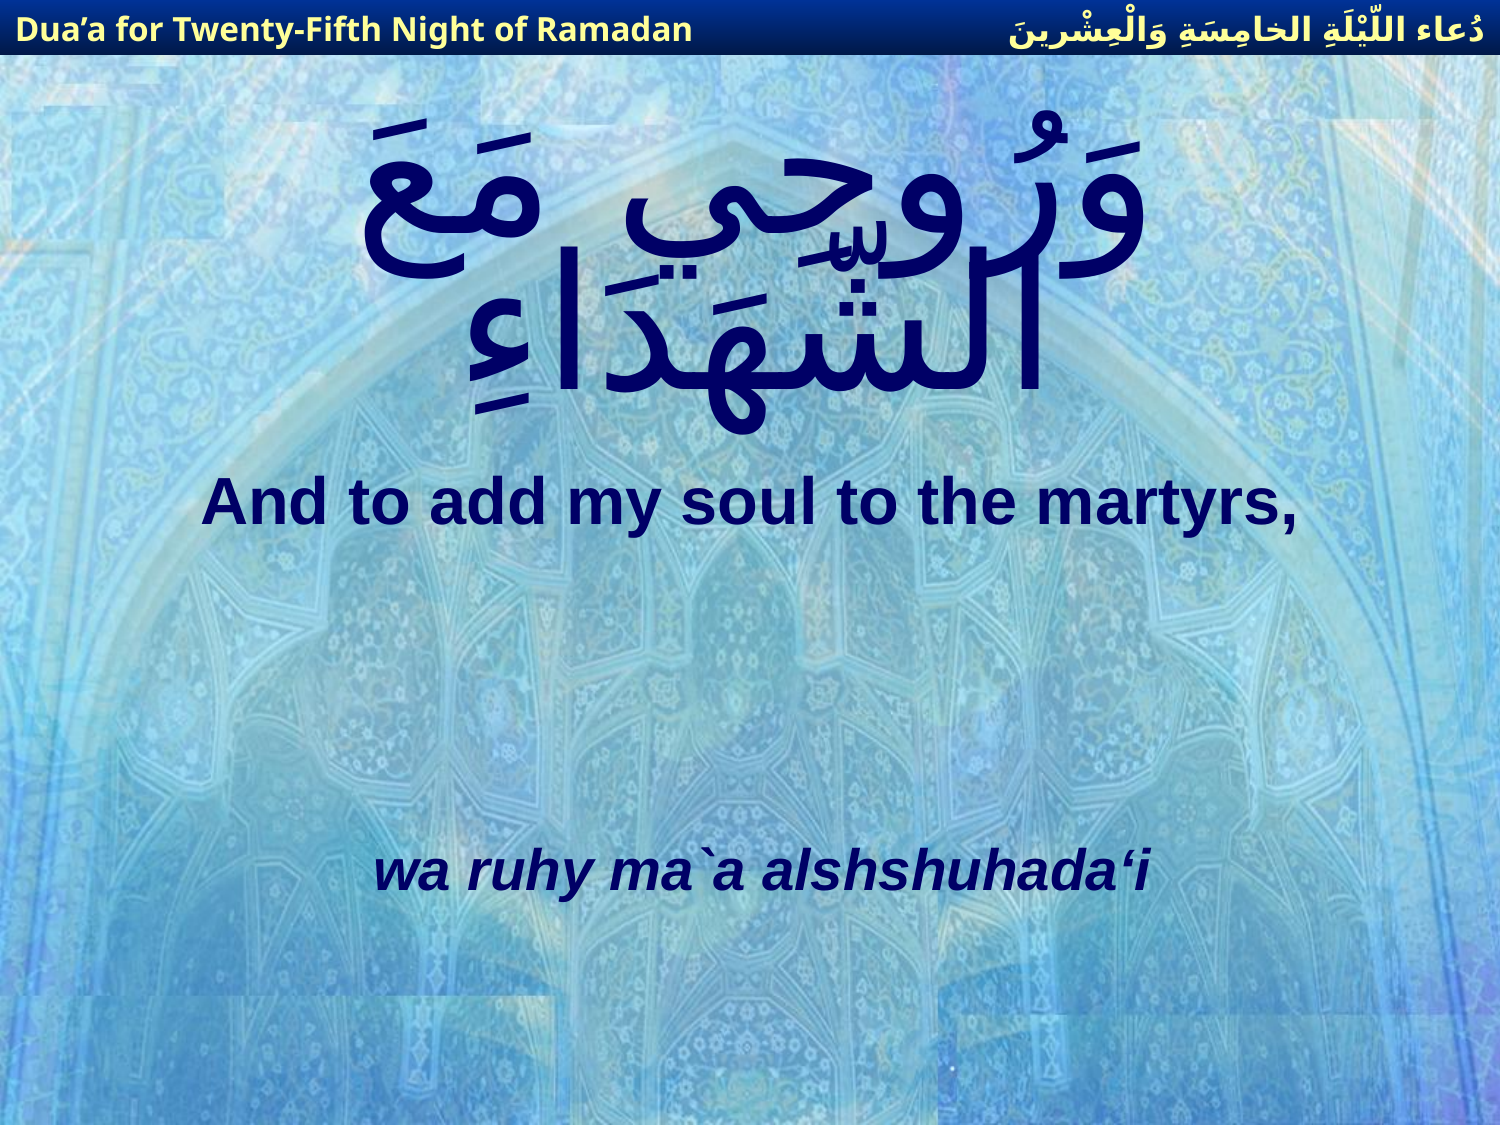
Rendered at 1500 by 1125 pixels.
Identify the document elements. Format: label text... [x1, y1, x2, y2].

text_box Dua’a for Twenty-Fifth Night of Ramadan [0, 0, 757, 55]
text_box wa ruhy ma`a alshshuhada‘i [49, 824, 1475, 913]
title وَرُوحِي مَعَ الشّهَدَاءِ [37, 149, 1475, 392]
text_box دُعاء اللّيْلَةِ الخامِسَةِ وَالْعِشْرينَ [757, 0, 1500, 55]
picture [0, 55, 1500, 1125]
subtitle And to add my soul to the martyrs, [37, 450, 1463, 738]
